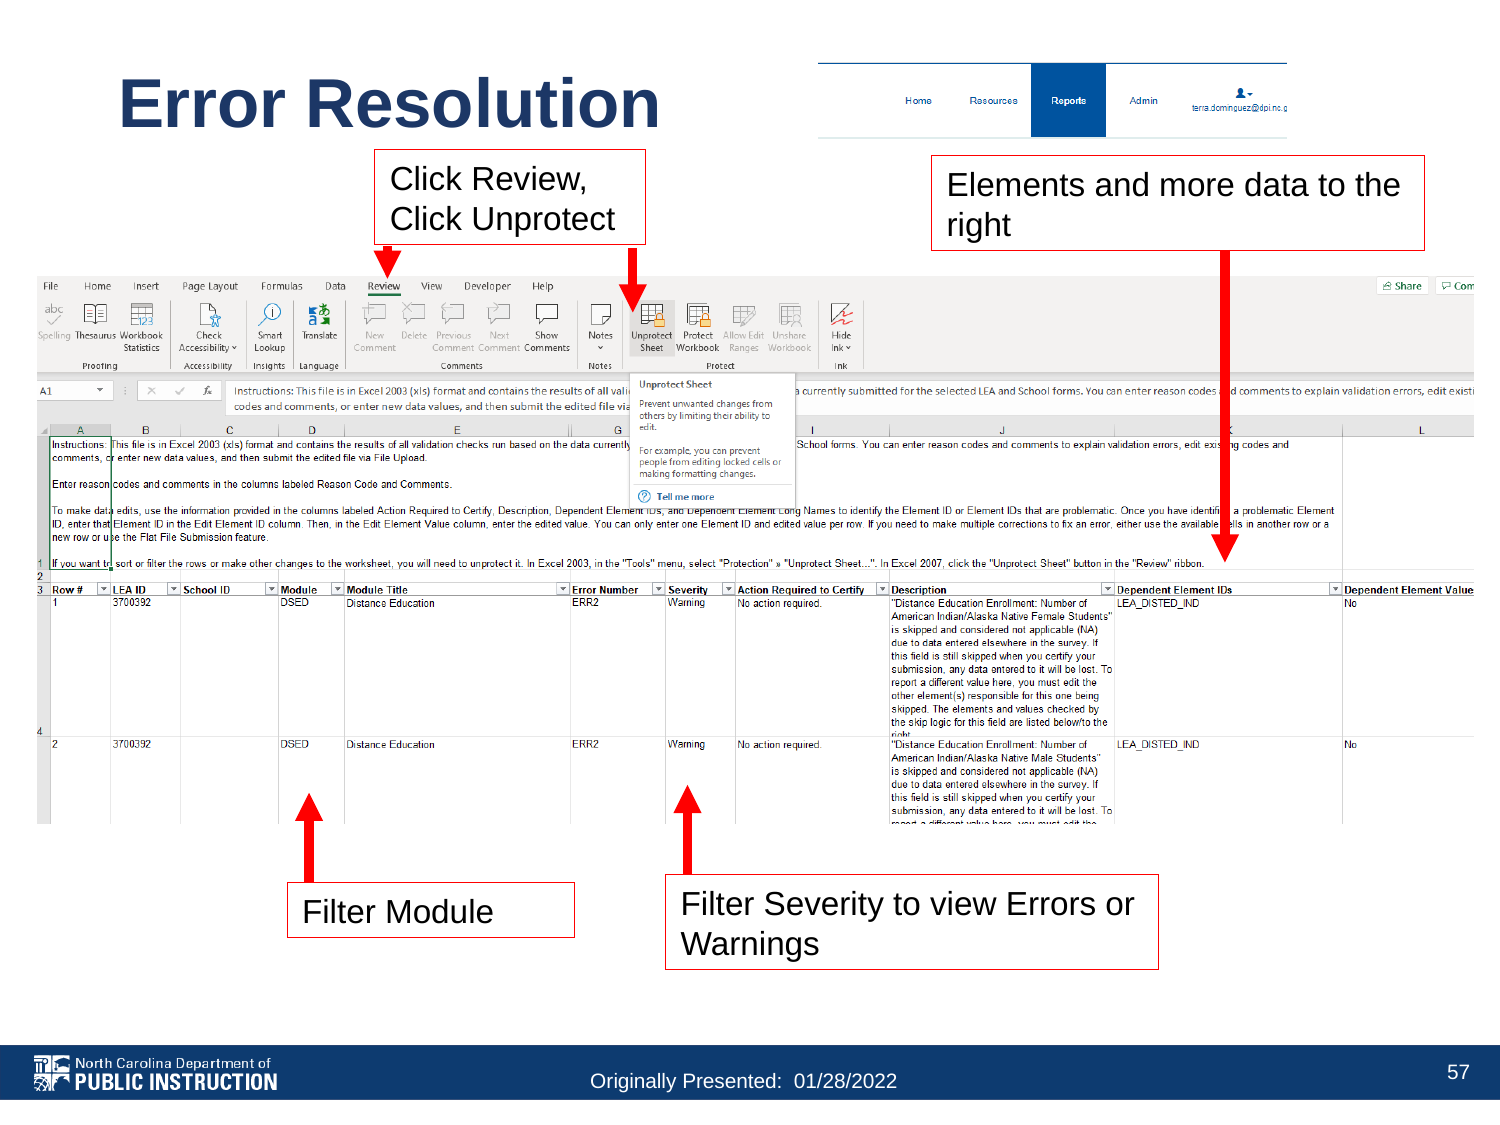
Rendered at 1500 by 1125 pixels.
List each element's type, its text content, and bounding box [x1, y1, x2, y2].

text_box Originally Presented: 01/28/2022 [575, 1059, 913, 1113]
text_box Filter Severity to view Errors or Warnings [665, 874, 1159, 970]
text_box Elements and more data to the right [931, 155, 1425, 251]
slide_number 57 [1201, 1051, 1485, 1099]
text_box Click Review, Click Unprotect [374, 149, 646, 245]
text_box Filter Module [287, 882, 575, 938]
title Error Resolution [103, 59, 1397, 150]
picture [0, 0, 1500, 1125]
